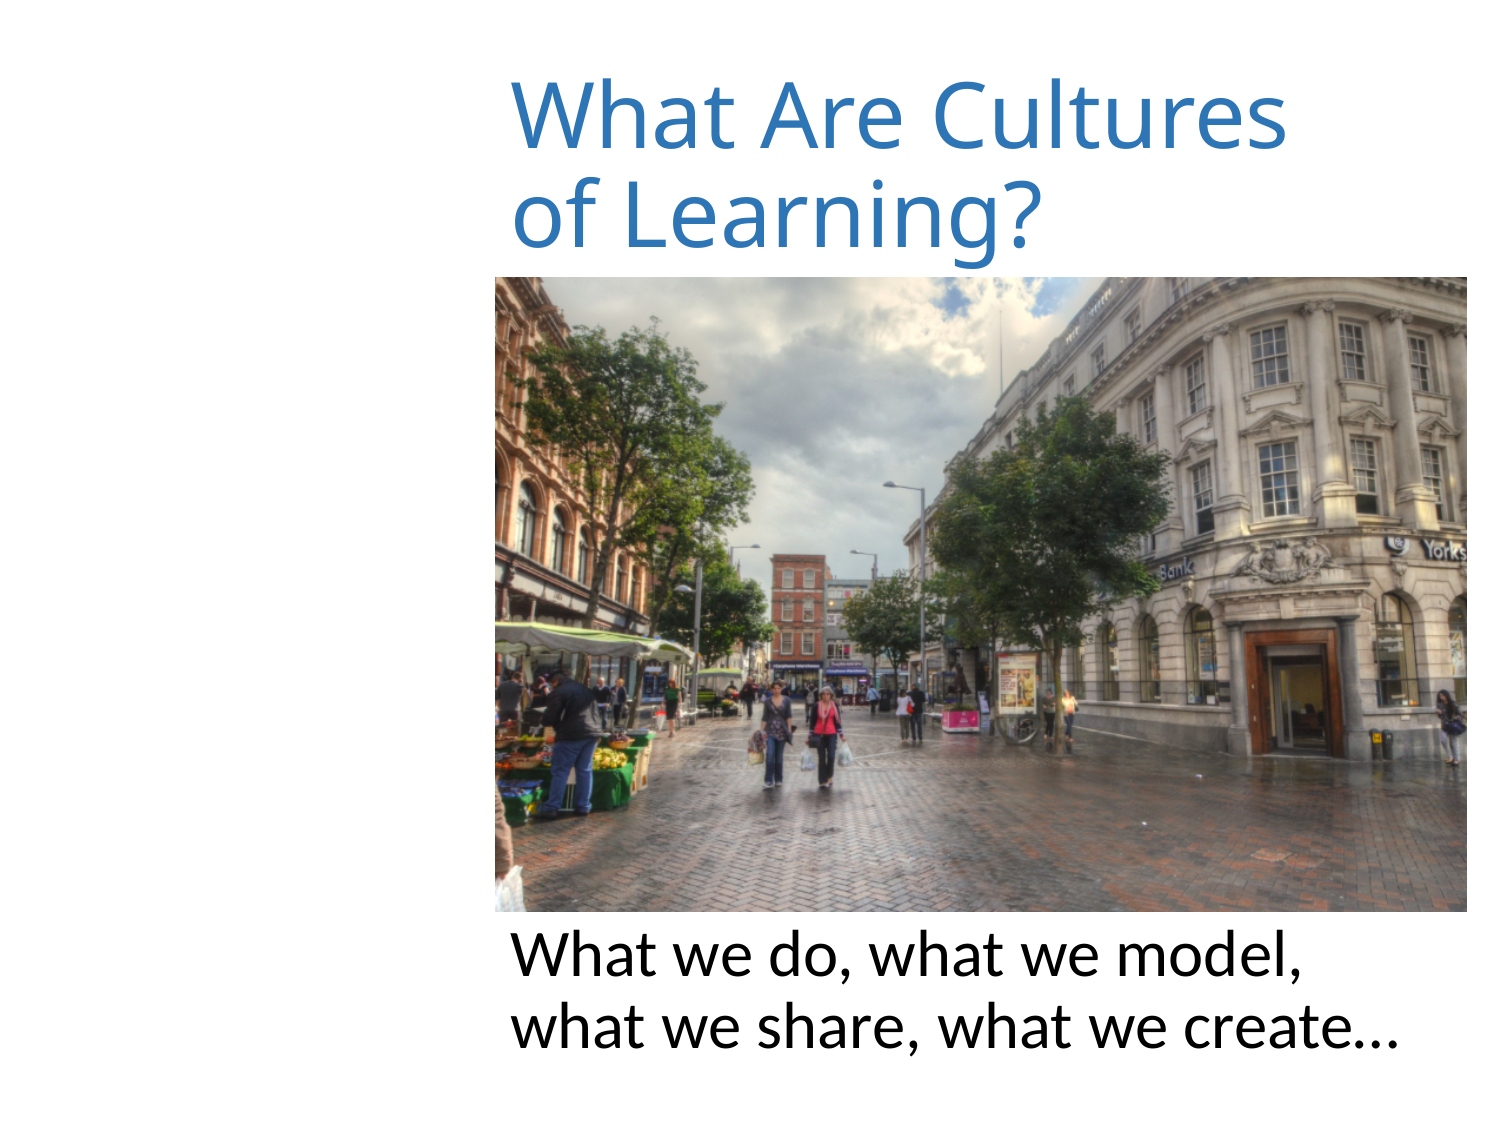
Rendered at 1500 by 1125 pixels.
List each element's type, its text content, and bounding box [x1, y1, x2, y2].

title What Are Cultures of Learning? [495, 59, 1397, 277]
list What we do, what we model, what we share, what we create… [495, 912, 1467, 1062]
picture [494, 277, 1467, 912]
